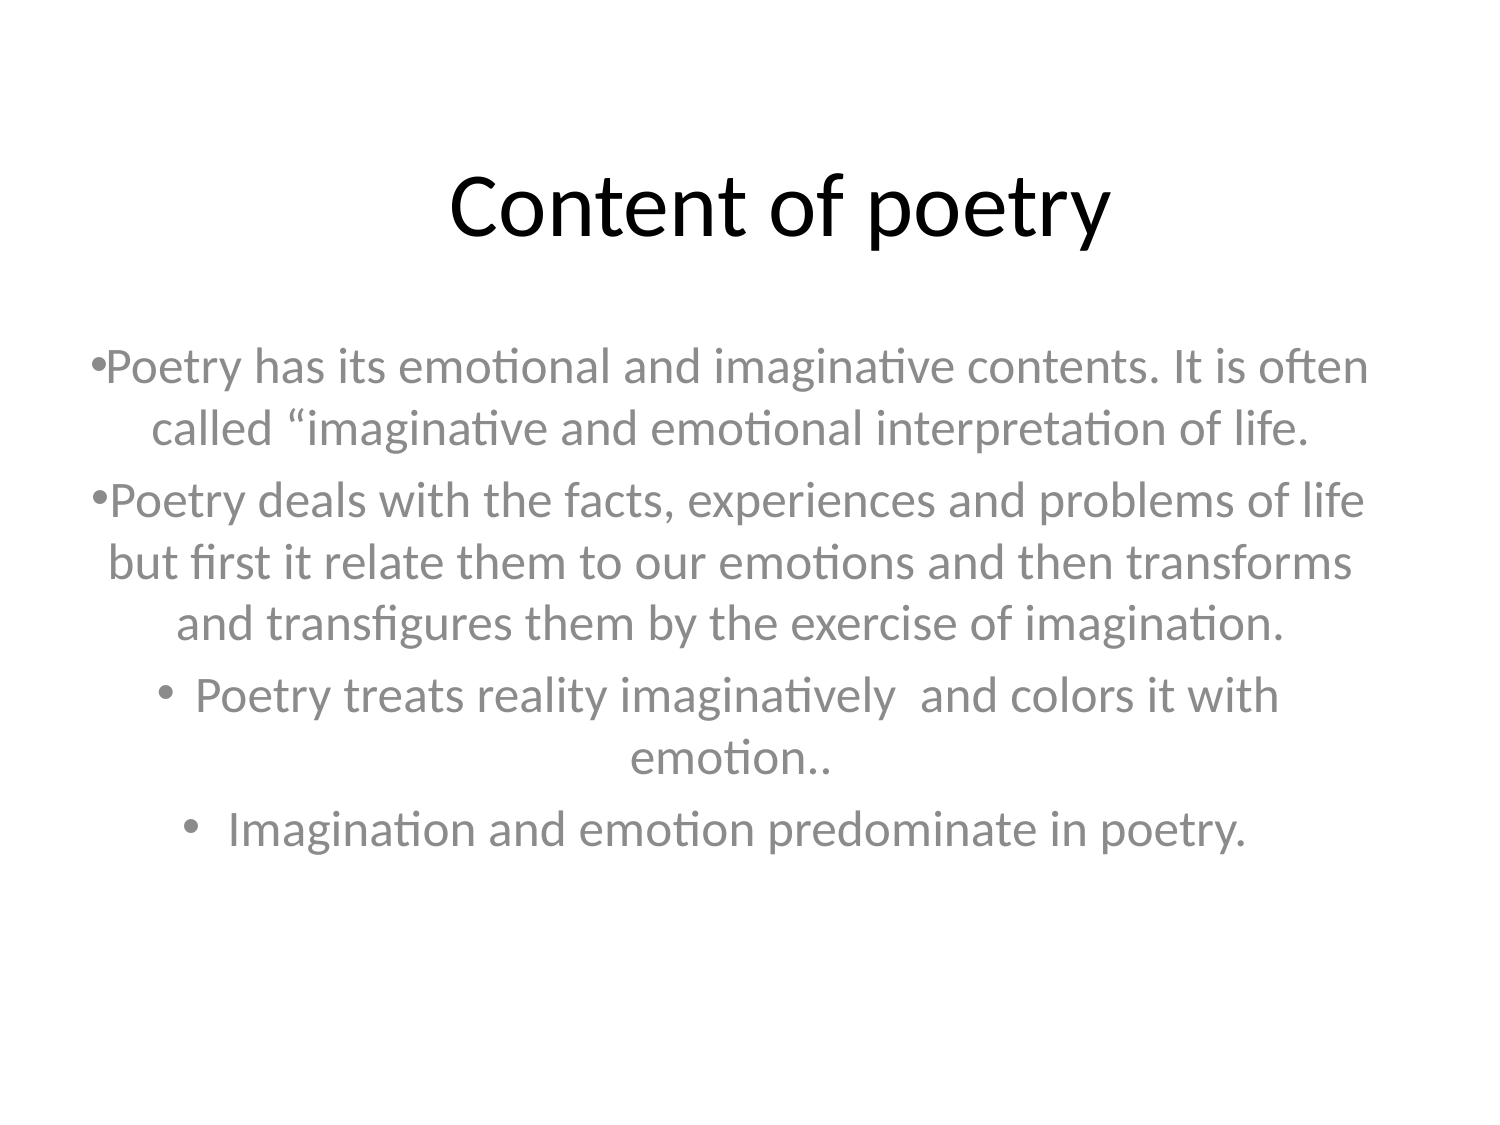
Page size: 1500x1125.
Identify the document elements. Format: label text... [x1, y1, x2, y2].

subtitle Poetry has its emotional and imaginative contents. It is often called “imaginative and emotional interpretation of life. Poetry deals with the facts, experiences and problems of life but first it relate them to our emotions and then transforms and transfigures them by the exercise of imagination. Poetry treats reality imaginatively and colors it with emotion.. Imagination and emotion predominate in poetry. [75, 324, 1388, 975]
title Content of poetry [174, 0, 1388, 324]
